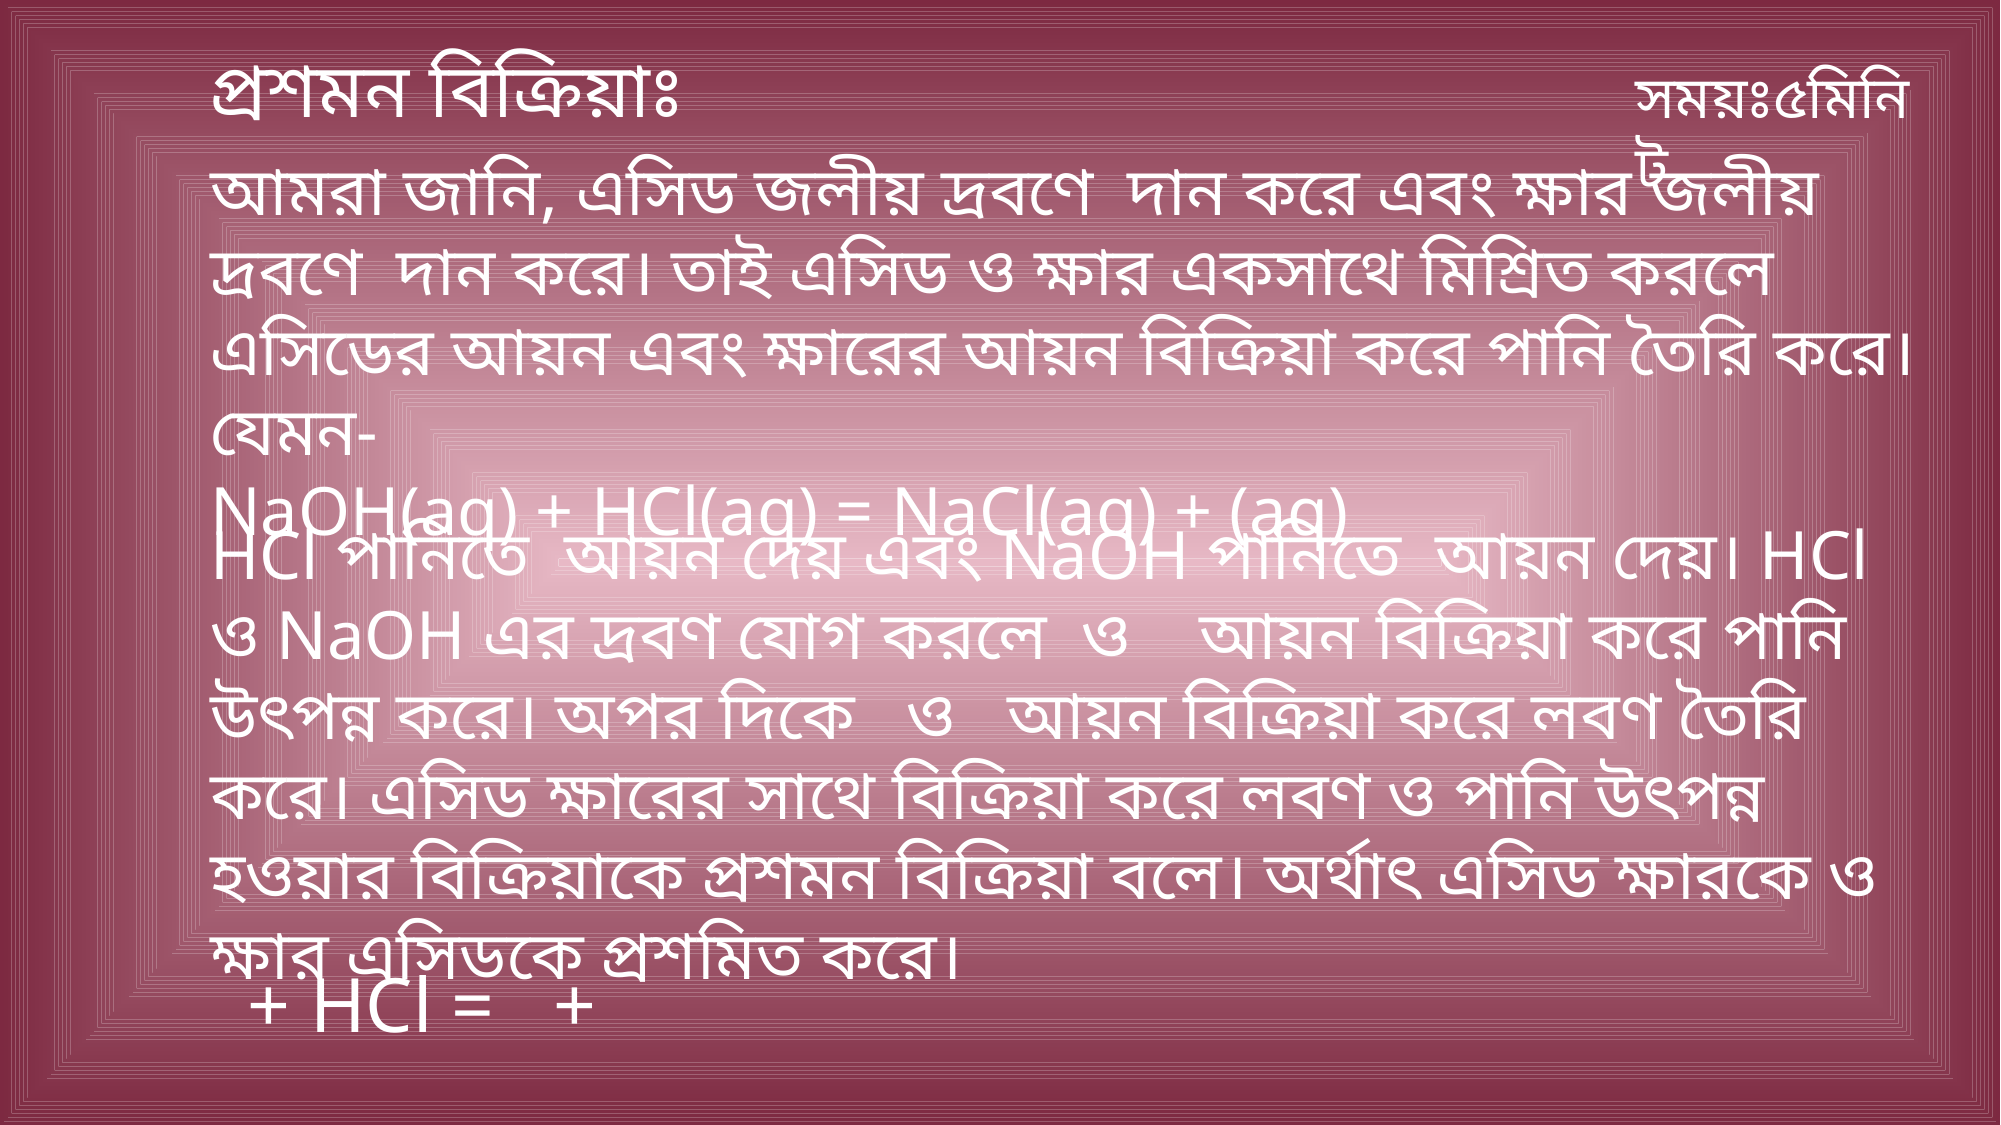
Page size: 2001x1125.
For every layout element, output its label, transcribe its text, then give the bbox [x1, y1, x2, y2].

text_box প্রশমন বিক্রিয়াঃ [195, 35, 1191, 141]
text_box সময়ঃ৫মিনিট [1620, 52, 1949, 208]
